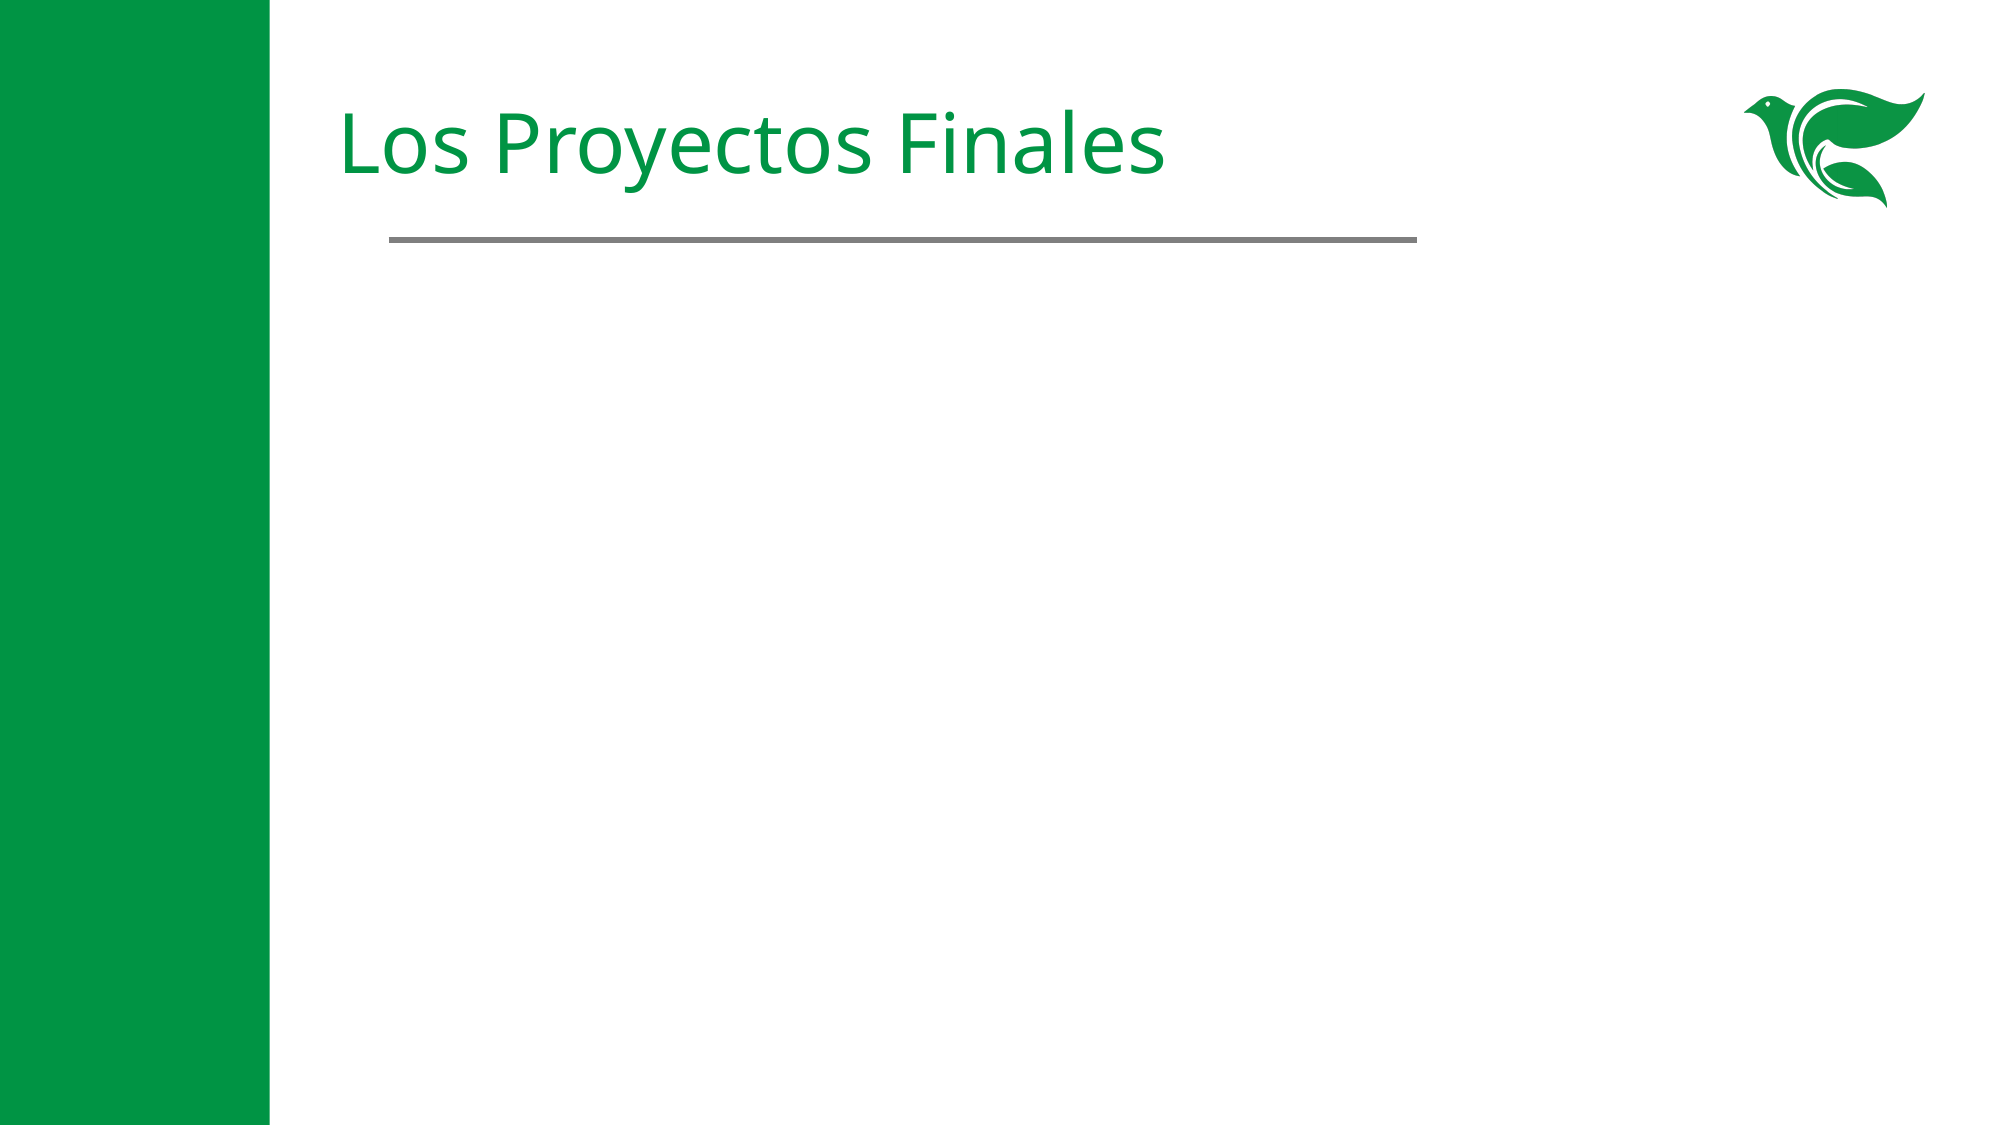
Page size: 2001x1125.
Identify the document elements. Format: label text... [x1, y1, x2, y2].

text_box [0, 0, 270, 1125]
picture [1722, 47, 1953, 240]
text_box Los Proyectos Finales [322, 83, 1717, 199]
